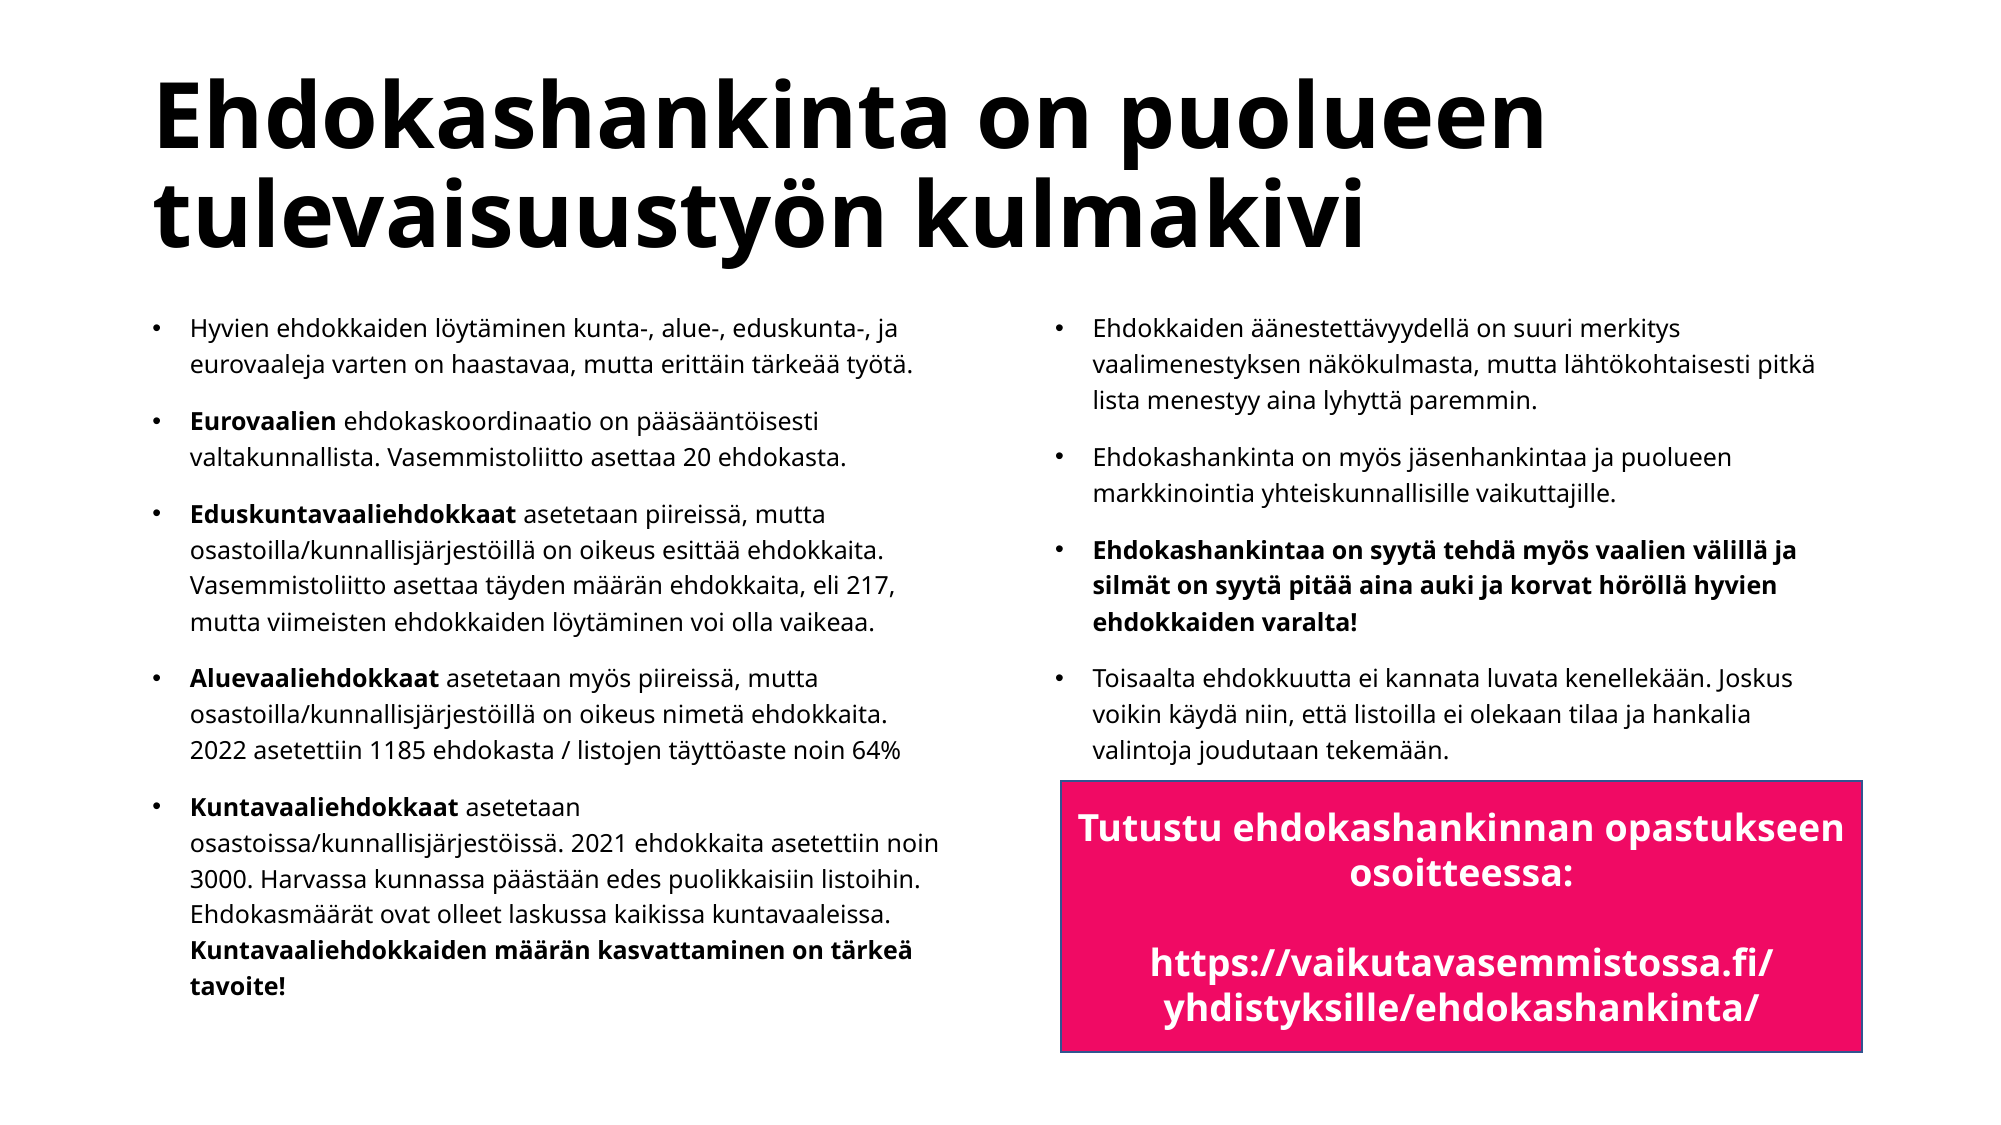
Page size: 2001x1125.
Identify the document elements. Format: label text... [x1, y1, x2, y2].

text_box Tutustu ehdokashankinnan opastukseen osoitteessa: https://vaikutavasemmistossa.fi/yhdistyksille/ehdokashankinta/ [1060, 780, 1863, 1053]
title Ehdokashankinta on puolueen tulevaisuustyön kulmakivi [137, 59, 1863, 278]
list Hyvien ehdokkaiden löytäminen kunta-, alue-, eduskunta-, ja eurovaaleja varten on haastavaa, mutta erittäin tärkeää työtä. Eurovaalien ehdokaskoordinaatio on pääsääntöisesti valtakunnallista. Vasemmistoliitto asettaa 20 ehdokasta. Eduskuntavaaliehdokkaat asetetaan piireissä, mutta osastoilla/kunnallisjärjestöillä on oikeus esittää ehdokkaita. Vasemmistoliitto asettaa täyden määrän ehdokkaita, eli 217, mutta viimeisten ehdokkaiden löytäminen voi olla vaikeaa. Aluevaaliehdokkaat asetetaan myös piireissä, mutta osastoilla/kunnallisjärjestöillä on oikeus nimetä ehdokkaita. 2022 asetettiin 1185 ehdokasta / listojen täyttöaste noin 64% Kuntavaaliehdokkaat asetetaan osastoissa/kunnallisjärjestöissä. 2021 ehdokkaita asetettiin noin 3000. Harvassa kunnassa päästään edes puolikkaisiin listoihin. Ehdokasmäärät ovat olleet laskussa kaikissa kuntavaaleissa. Kuntavaaliehdokkaiden määrän kasvattaminen on tärkeä tavoite! [137, 299, 960, 1104]
text_box Ehdokkaiden äänestettävyydellä on suuri merkitys vaalimenestyksen näkökulmasta, mutta lähtökohtaisesti pitkä lista menestyy aina lyhyttä paremmin. Ehdokashankinta on myös jäsenhankintaa ja puolueen markkinointia yhteiskunnallisille vaikuttajille. Ehdokashankintaa on syytä tehdä myös vaalien välillä ja silmät on syytä pitää aina auki ja korvat höröllä hyvien ehdokkaiden varalta! Toisaalta ehdokkuutta ei kannata luvata kenellekään. Joskus voikin käydä niin, että listoilla ei olekaan tilaa ja hankalia valintoja joudutaan tekemään. [1039, 299, 1863, 1104]
